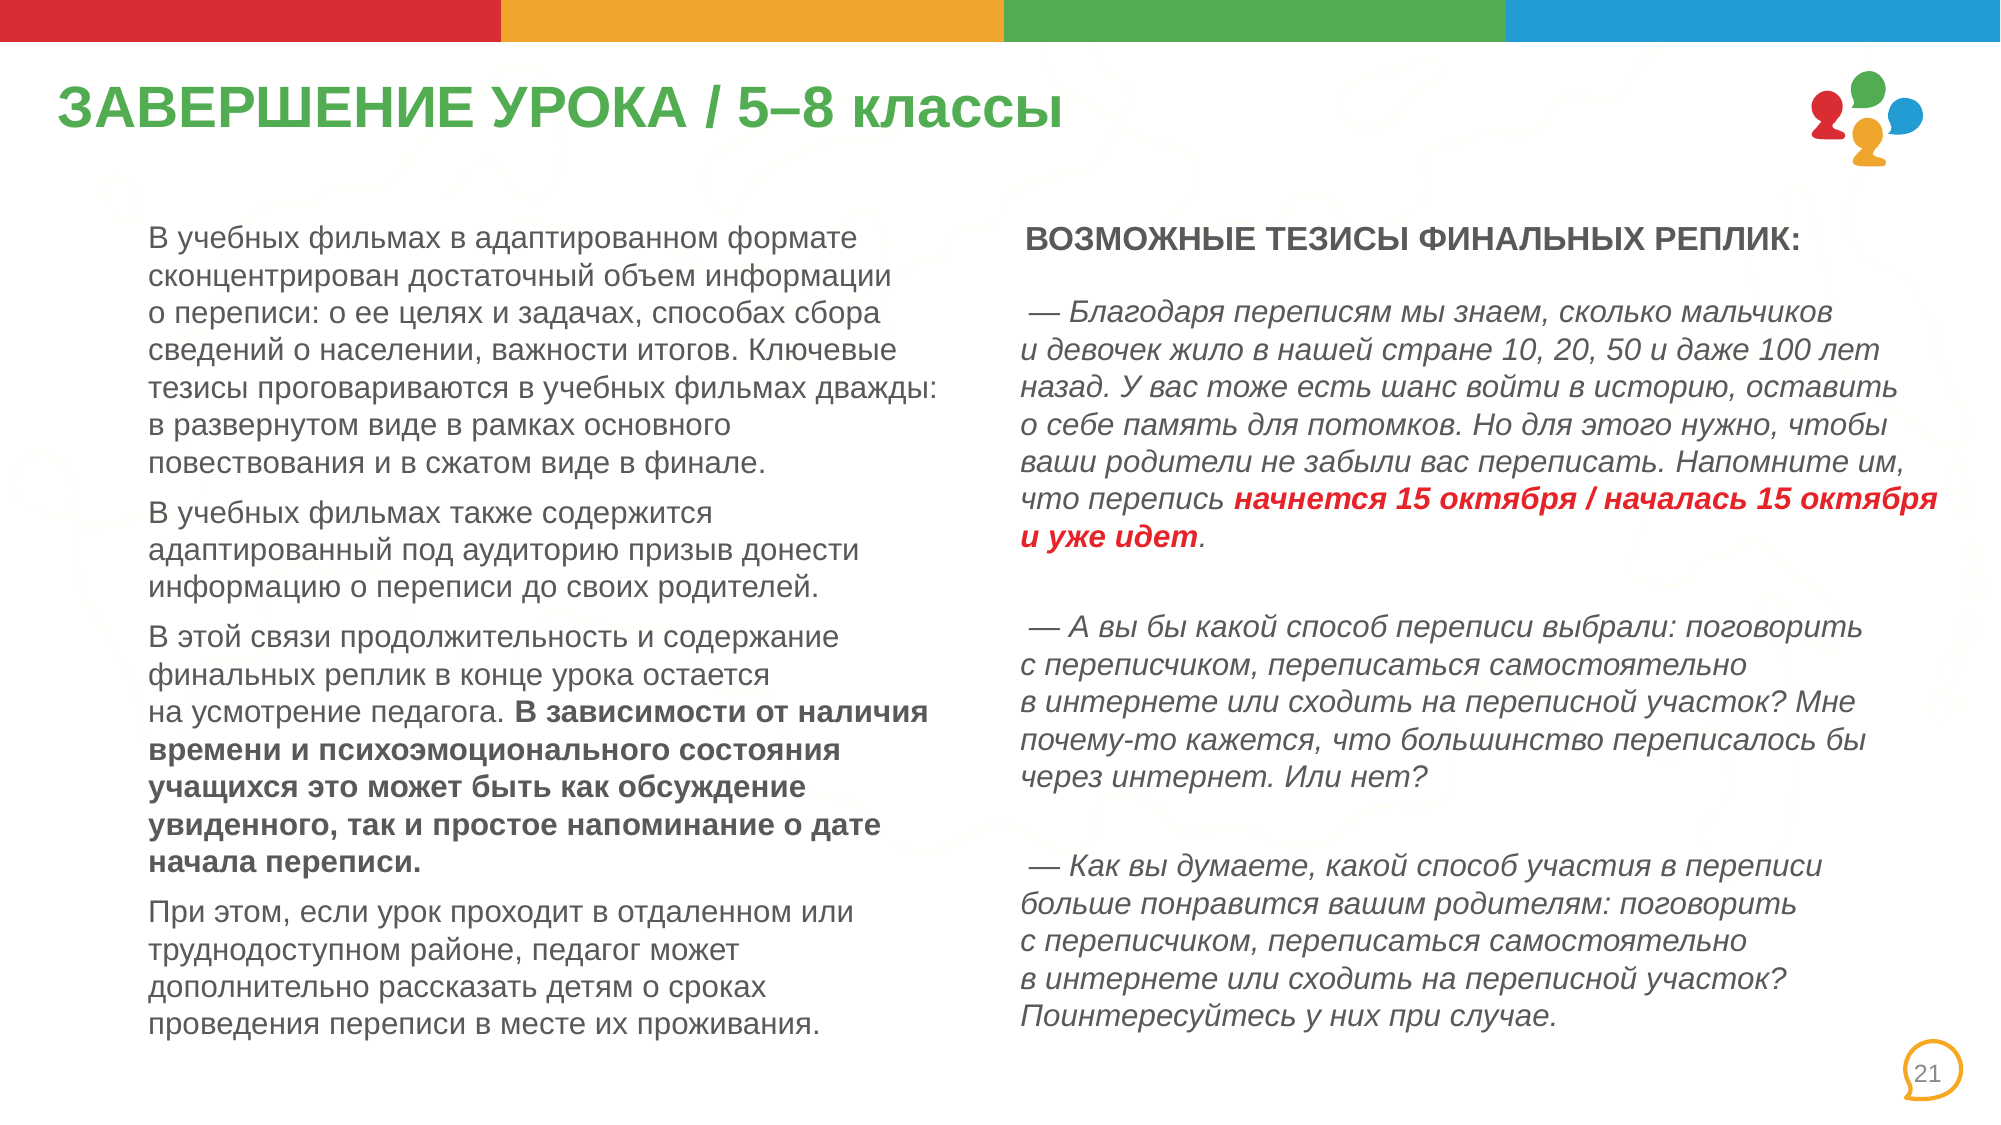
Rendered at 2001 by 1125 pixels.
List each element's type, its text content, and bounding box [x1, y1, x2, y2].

text_box — А вы бы какой способ переписи выбрали: поговорить с переписчиком, переписаться самостоятельно в интернете или сходить на переписной участок? Мне почему-то кажется, что большинство переписалось бы через интернет. Или нет? [1005, 598, 1946, 801]
slide_number 21 [1506, 1042, 1957, 1103]
text_box В учебных фильмах в адаптированном формате сконцентрирован достаточный объем информации о переписи: о ее целях и задачах, способах сбора сведений о населении, важности итогов. Ключевые тезисы проговариваются в учебных фильмах дважды: в развернутом виде в рамках основного повествования и в сжатом виде в финале. В учебных фильмах также содержится адаптированный под аудиторию призыв донести информацию о переписи до своих родителей. В этой связи продолжительность и содержание финальных реплик в конце урока остается на усмотрение педагога. В зависимости от наличия времени и психоэмоционального состояния учащихся это может быть как обсуждение увиденного, так и простое напоминание о дате начала переписи. При этом, если урок проходит в отдаленном или труднодоступном районе, педагог может дополнительно рассказать детям о сроках проведения переписи в месте их проживания. [133, 209, 961, 1049]
text_box — Как вы думаете, какой способ участия в переписи больше понравится вашим родителям: поговорить с переписчиком, переписаться самостоятельно в интернете или сходить на переписной участок? Поинтересуйтесь у них при случае. [1005, 838, 1946, 1041]
text_box — Благодаря переписям мы знаем, сколько мальчиков и девочек жило в нашей стране 10, 20, 50 и даже 100 лет назад. У вас тоже есть шанс войти в историю, оставить о себе память для потомков. Но для этого нужно, чтобы ваши родители не забыли вас переписать. Напомните им, что перепись начнется 15 октября / началась 15 октября и уже идет. [1005, 284, 1982, 561]
text_box ВОЗМОЖНЫЕ ТЕЗИСЫ ФИНАЛЬНЫХ РЕПЛИК: [1010, 209, 1818, 265]
title ЗАВЕРШЕНИЕ УРОКА / 5–8 классы [42, 58, 1673, 159]
